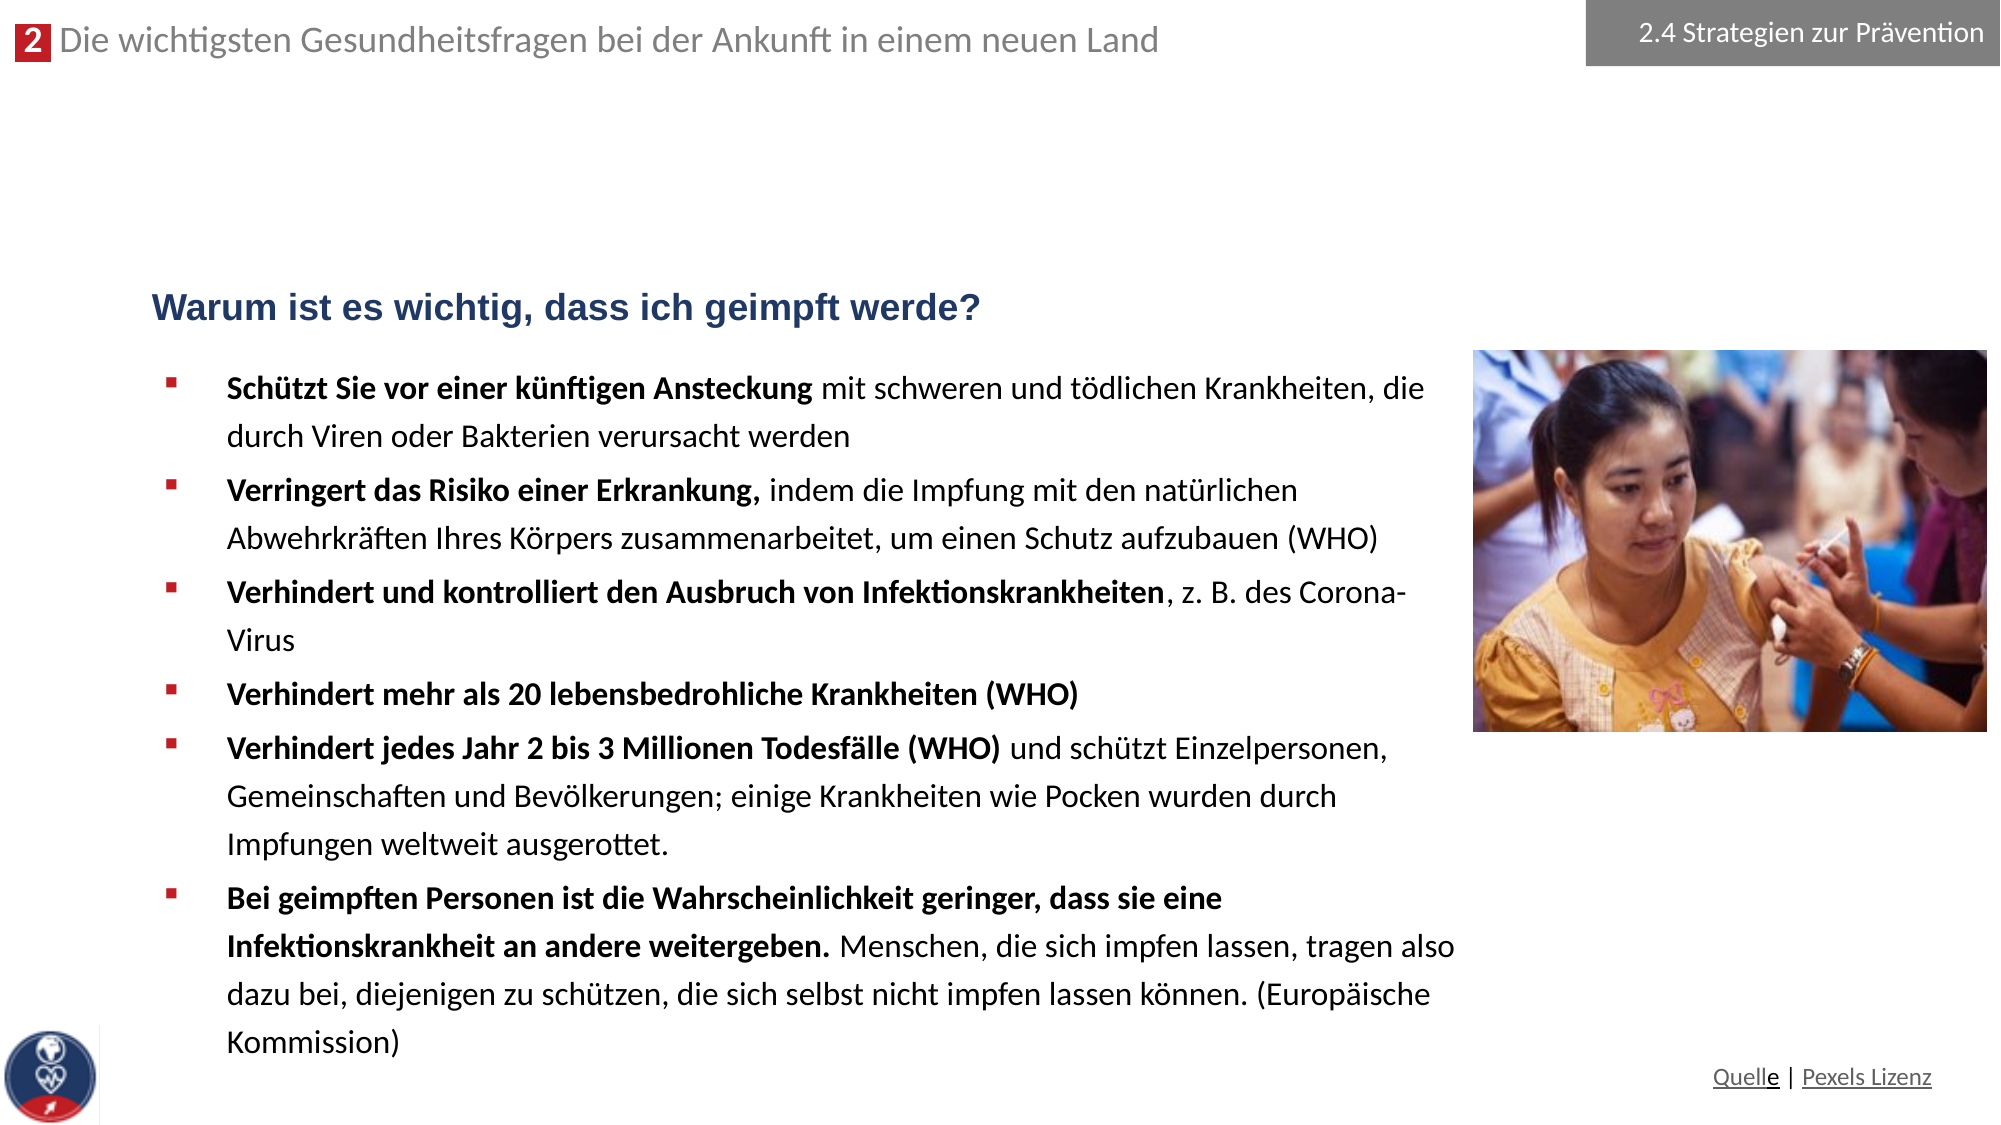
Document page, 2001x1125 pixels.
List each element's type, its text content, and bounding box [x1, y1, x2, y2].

text_box Quelle | Pexels Lizenz [1546, 1052, 1948, 1098]
picture [1472, 350, 1987, 732]
text_box Warum ist es wichtig, dass ich geimpft werde? [136, 266, 1252, 336]
picture [0, 1025, 101, 1125]
list Schützt Sie vor einer künftigen Ansteckung mit schweren und tödlichen Krankheiten, die durch Viren oder Bakterien verursacht werden Verringert das Risiko einer Erkrankung, indem die Impfung mit den natürlichen Abwehrkräften Ihres Körpers zusammenarbeitet, um einen Schutz aufzubauen (WHO) Verhindert und kontrolliert den Ausbruch von Infektionskrankheiten, z. B. des Corona-Virus Verhindert mehr als 20 lebensbedrohliche Krankheiten (WHO) Verhindert jedes Jahr 2 bis 3 Millionen Todesfälle (WHO) und schützt Einzelpersonen, Gemeinschaften und Bevölkerungen; einige Krankheiten wie Pocken wurden durch Impfungen weltweit ausgerottet. Bei geimpften Personen ist die Wahrscheinlichkeit geringer, dass sie eine Infektionskrankheit an andere weitergeben. Menschen, die sich impfen lassen, tragen also dazu bei, diejenigen zu schützen, die sich selbst nicht impfen lassen können. (Europäische Kommission) [136, 350, 1473, 1076]
text_box 2.4 Strategien zur Prävention [1585, 0, 2000, 67]
